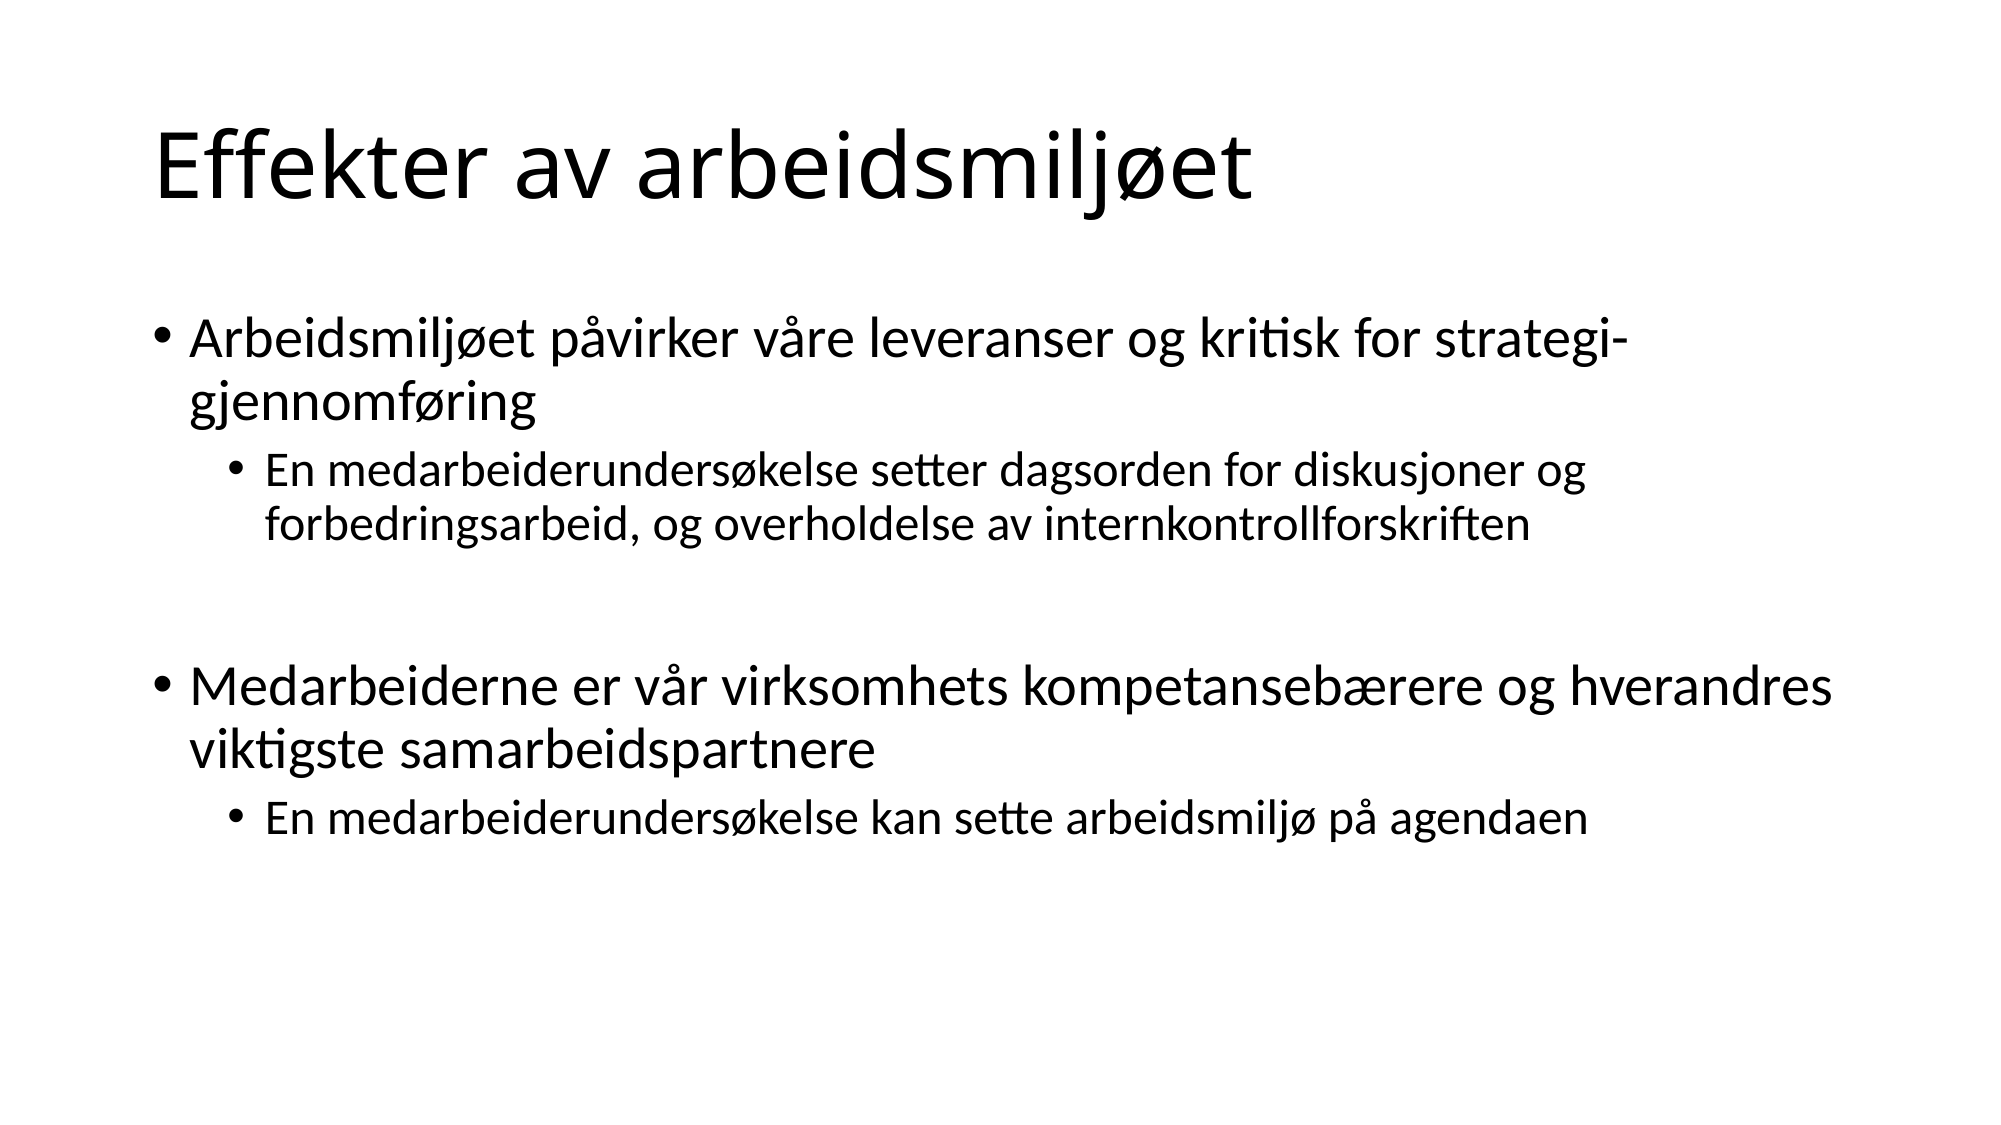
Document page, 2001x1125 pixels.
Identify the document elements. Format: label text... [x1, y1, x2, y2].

title Effekter av arbeidsmiljøet [137, 59, 1863, 278]
list Arbeidsmiljøet påvirker våre leveranser og kritisk for strategi-gjennomføring En medarbeiderundersøkelse setter dagsorden for diskusjoner og forbedringsarbeid, og overholdelse av internkontrollforskriften Medarbeiderne er vår virksomhets kompetansebærere og hverandres viktigste samarbeidspartnere En medarbeiderundersøkelse kan sette arbeidsmiljø på agendaen [137, 299, 1863, 1014]
